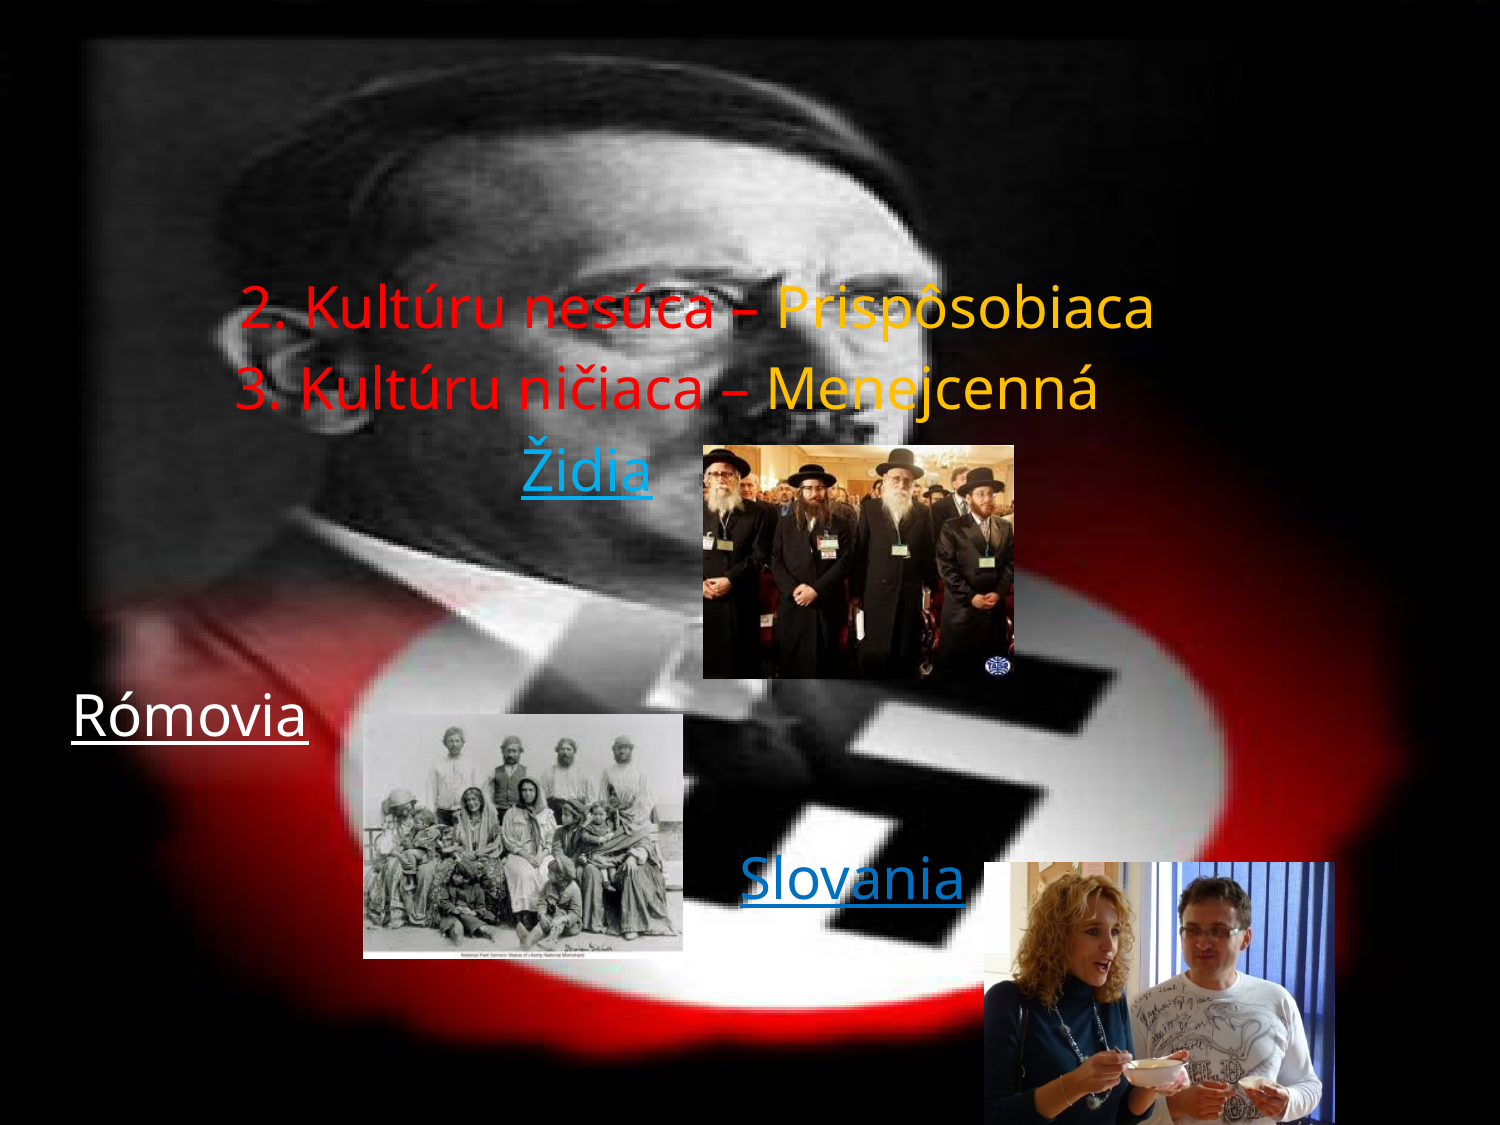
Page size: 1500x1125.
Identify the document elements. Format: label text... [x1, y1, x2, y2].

list 2. Kultúru nesúca – Prispôsobiaca 3. Kultúru ničiaca – Menejcenná Židia Rómovia Slovania [0, 262, 1350, 1005]
picture [0, 0, 1500, 1125]
picture [363, 714, 684, 959]
picture [702, 445, 1015, 679]
